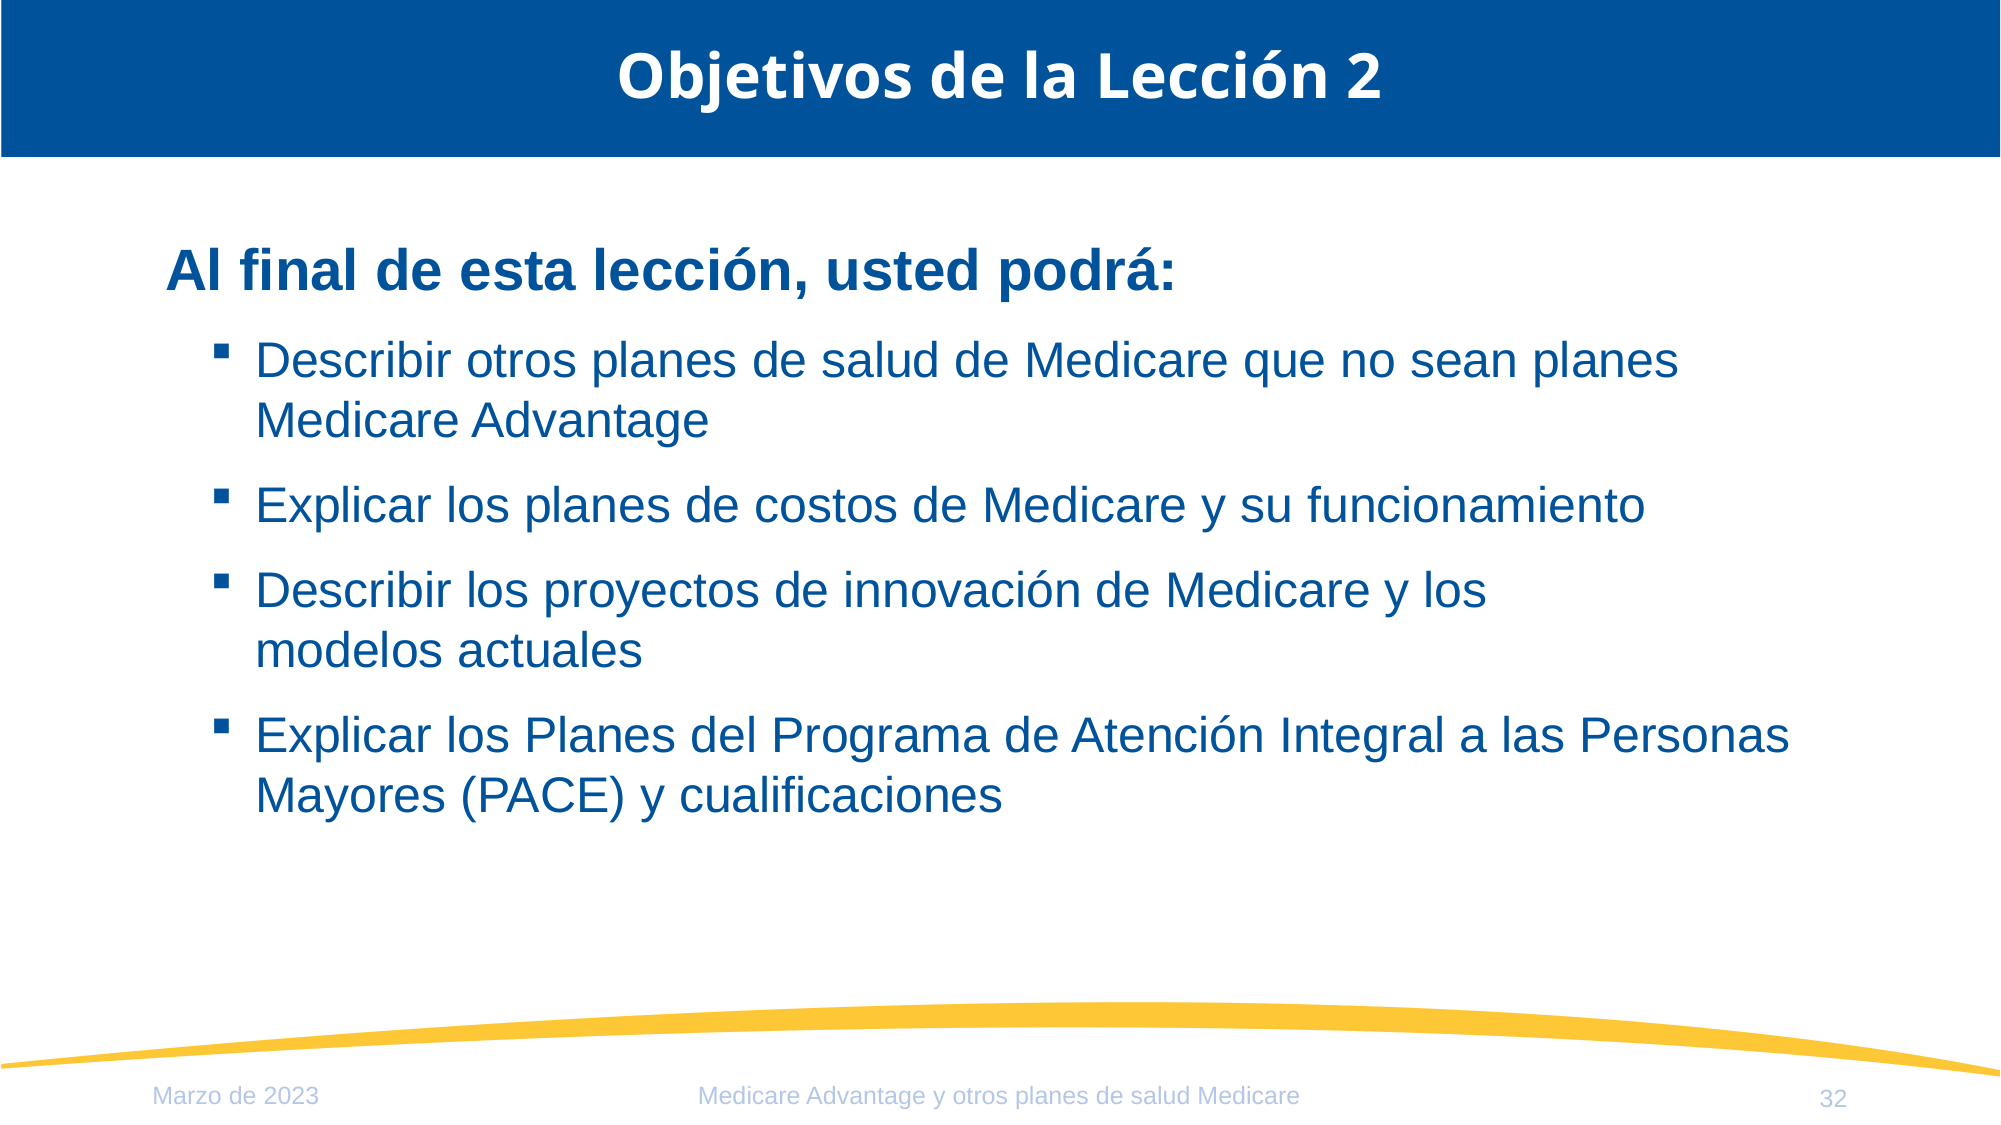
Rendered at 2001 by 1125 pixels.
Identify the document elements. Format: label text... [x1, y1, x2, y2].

picture [0, 0, 2001, 1125]
slide_number 32 [1412, 1067, 1863, 1125]
title Objetivos de la Lección 2 [0, 2, 2000, 154]
list Al final de esta lección, usted podrá: Describir otros planes de salud de Medicare que no sean planes Medicare Advantage Explicar los planes de costos de Medicare y su funcionamiento Describir los proyectos de innovación de Medicare y los modelos actuales Explicar los Planes del Programa de Atención Integral a las Personas Mayores (PACE) y cualificaciones [150, 224, 1897, 909]
footer Medicare Advantage y otros planes de salud Medicare [662, 1065, 1338, 1125]
slide_number Marzo de 2023 [137, 1065, 588, 1125]
